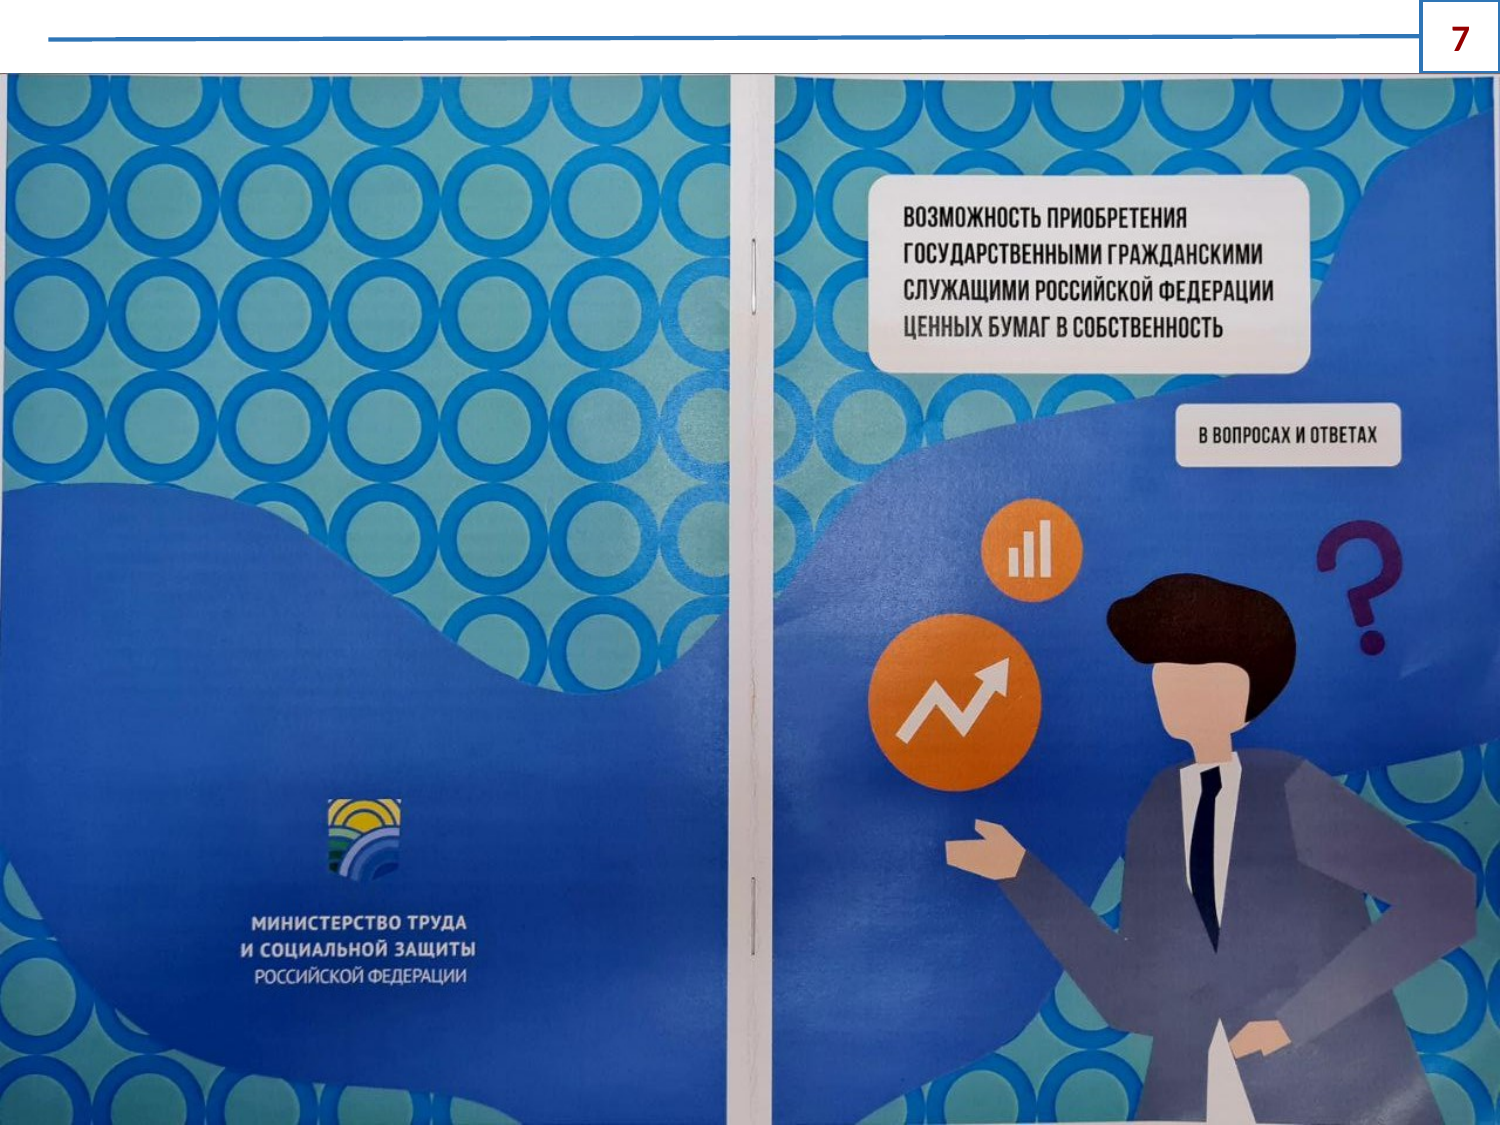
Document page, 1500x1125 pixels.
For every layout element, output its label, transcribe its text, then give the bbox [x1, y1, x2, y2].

text_box 7 [48, 0, 1500, 72]
picture [0, 72, 1500, 1125]
